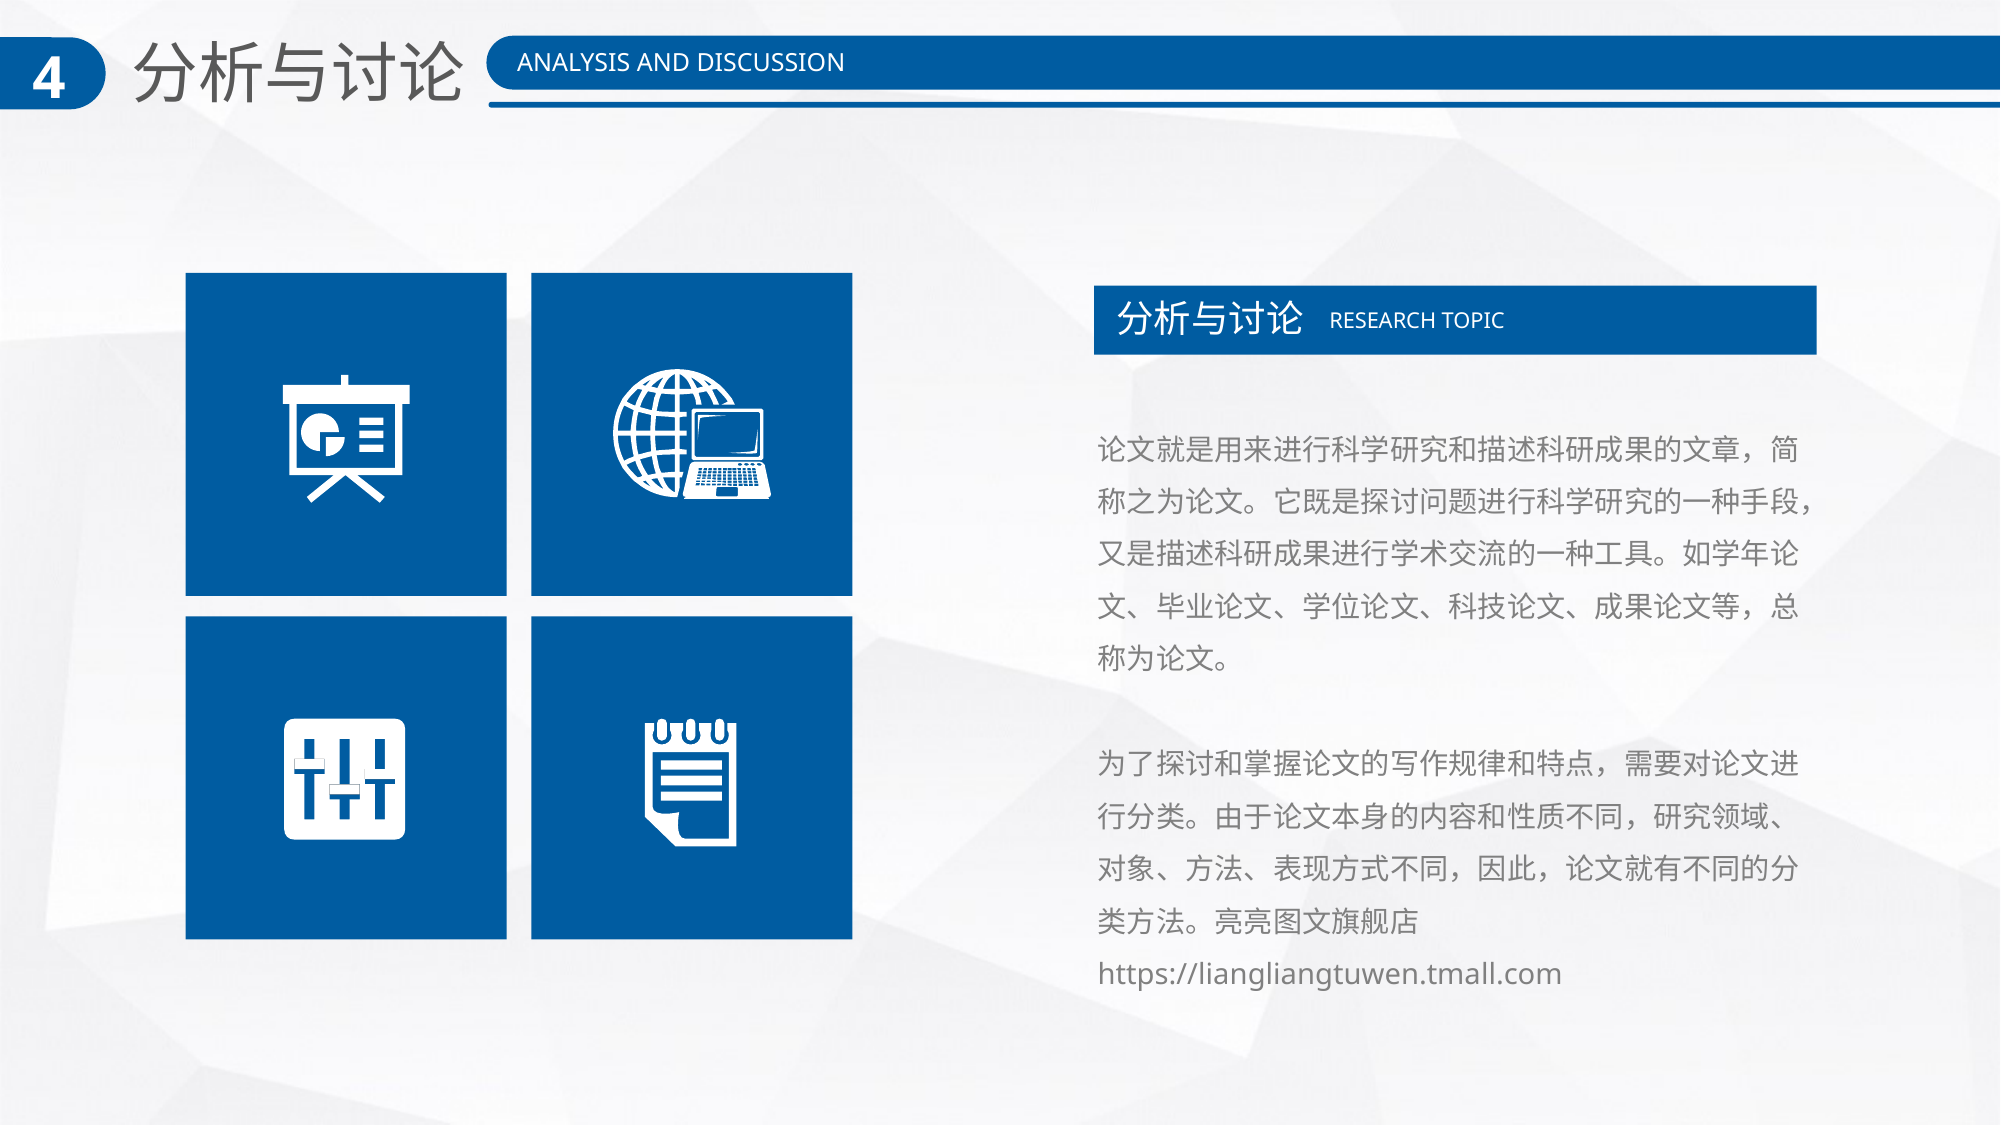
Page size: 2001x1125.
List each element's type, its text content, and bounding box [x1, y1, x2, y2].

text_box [185, 272, 507, 596]
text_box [1094, 285, 1817, 355]
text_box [486, 35, 2000, 108]
picture [0, 0, 2001, 1125]
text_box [531, 616, 853, 940]
text_box 论文就是用来进行科学研究和描述科研成果的文章，简称之为论文。它既是探讨问题进行科学研究的一种手段，又是描述科研成果进行学术交流的一种工具。如学年论文、毕业论文、学位论文、科技论文、成果论文等，总称为论文。 为了探讨和掌握论文的写作规律和特点，需要对论文进行分类。由于论文本身的内容和性质不同，研究领域、对象、方法、表现方式不同，因此，论文就有不同的分类方法。亮亮图文旗舰店 https://liangliangtuwen.tmall.com [1082, 406, 1817, 1051]
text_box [531, 272, 853, 596]
text_box 分析与讨论 [116, 23, 481, 119]
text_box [0, 33, 106, 119]
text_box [185, 616, 507, 940]
